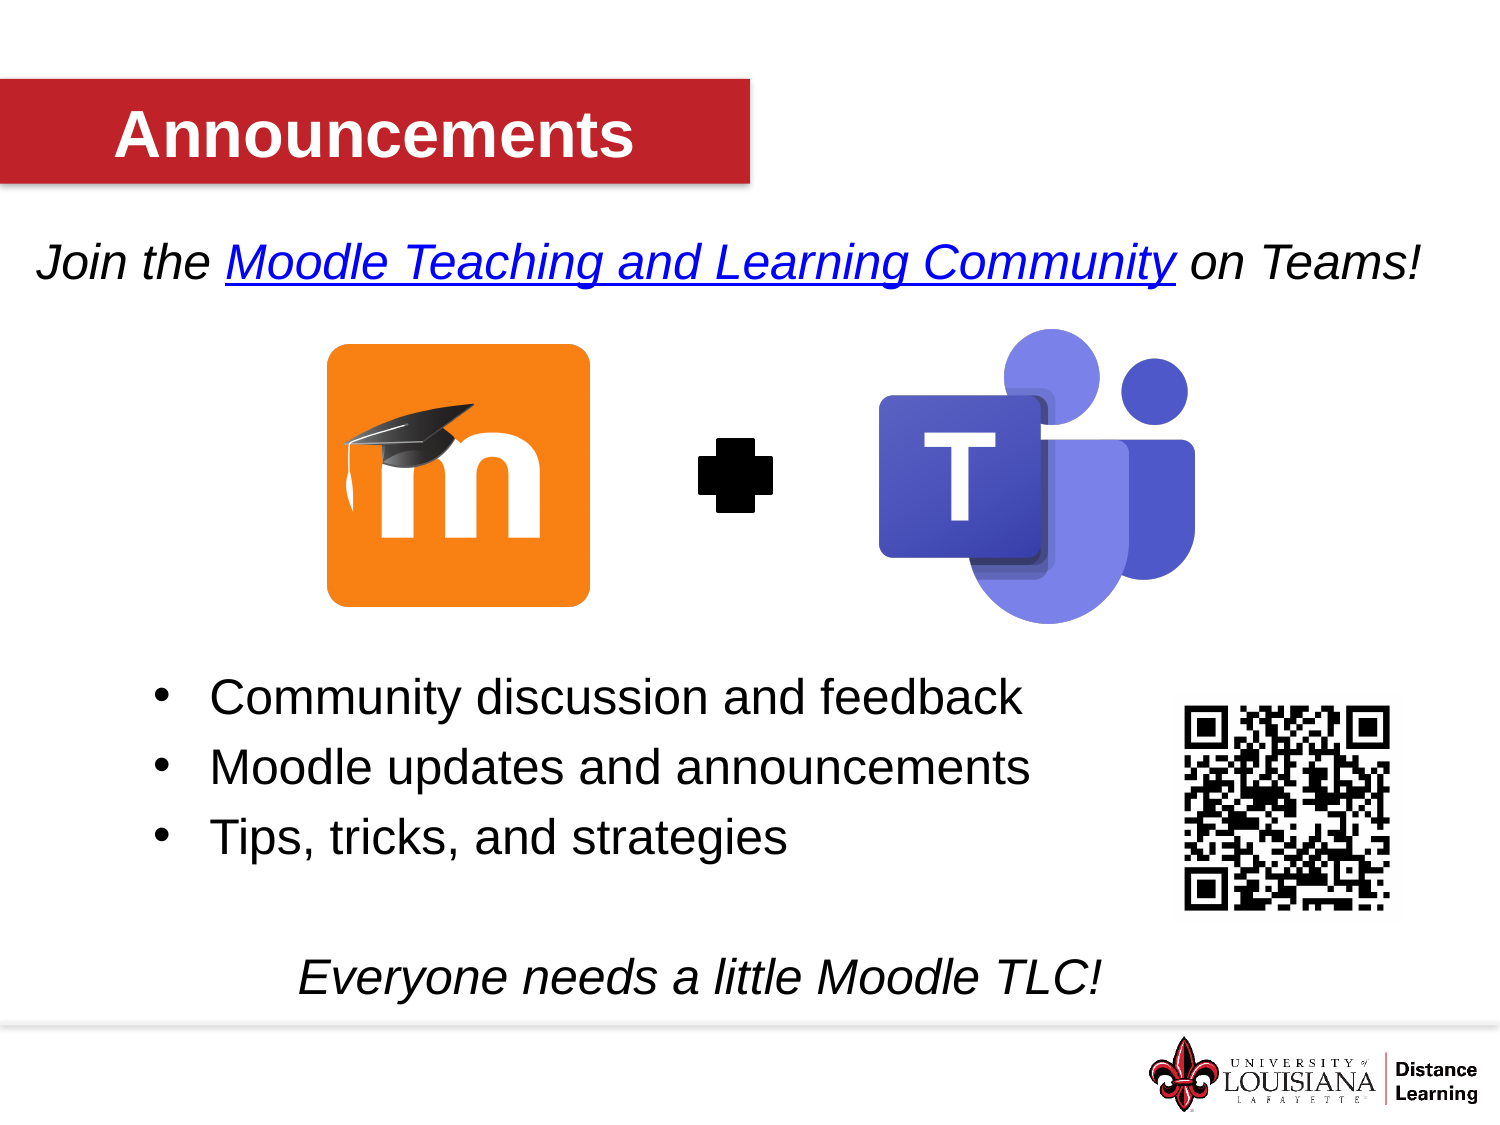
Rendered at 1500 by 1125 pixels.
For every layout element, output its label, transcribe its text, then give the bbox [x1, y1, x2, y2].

title Announcements [0, 78, 750, 184]
text_box [0, 1021, 1500, 1026]
picture [879, 329, 1195, 624]
picture [326, 344, 590, 608]
picture [1172, 692, 1402, 923]
text_box Join the Moodle Teaching and Learning Community on Teams! [0, 222, 1487, 788]
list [1149, 1035, 1478, 1113]
text_box Community discussion and feedback Moodle updates and announcements Tips, tricks, and strategies Everyone needs a little Moodle TLC! [138, 656, 1263, 1012]
text_box [698, 438, 773, 513]
